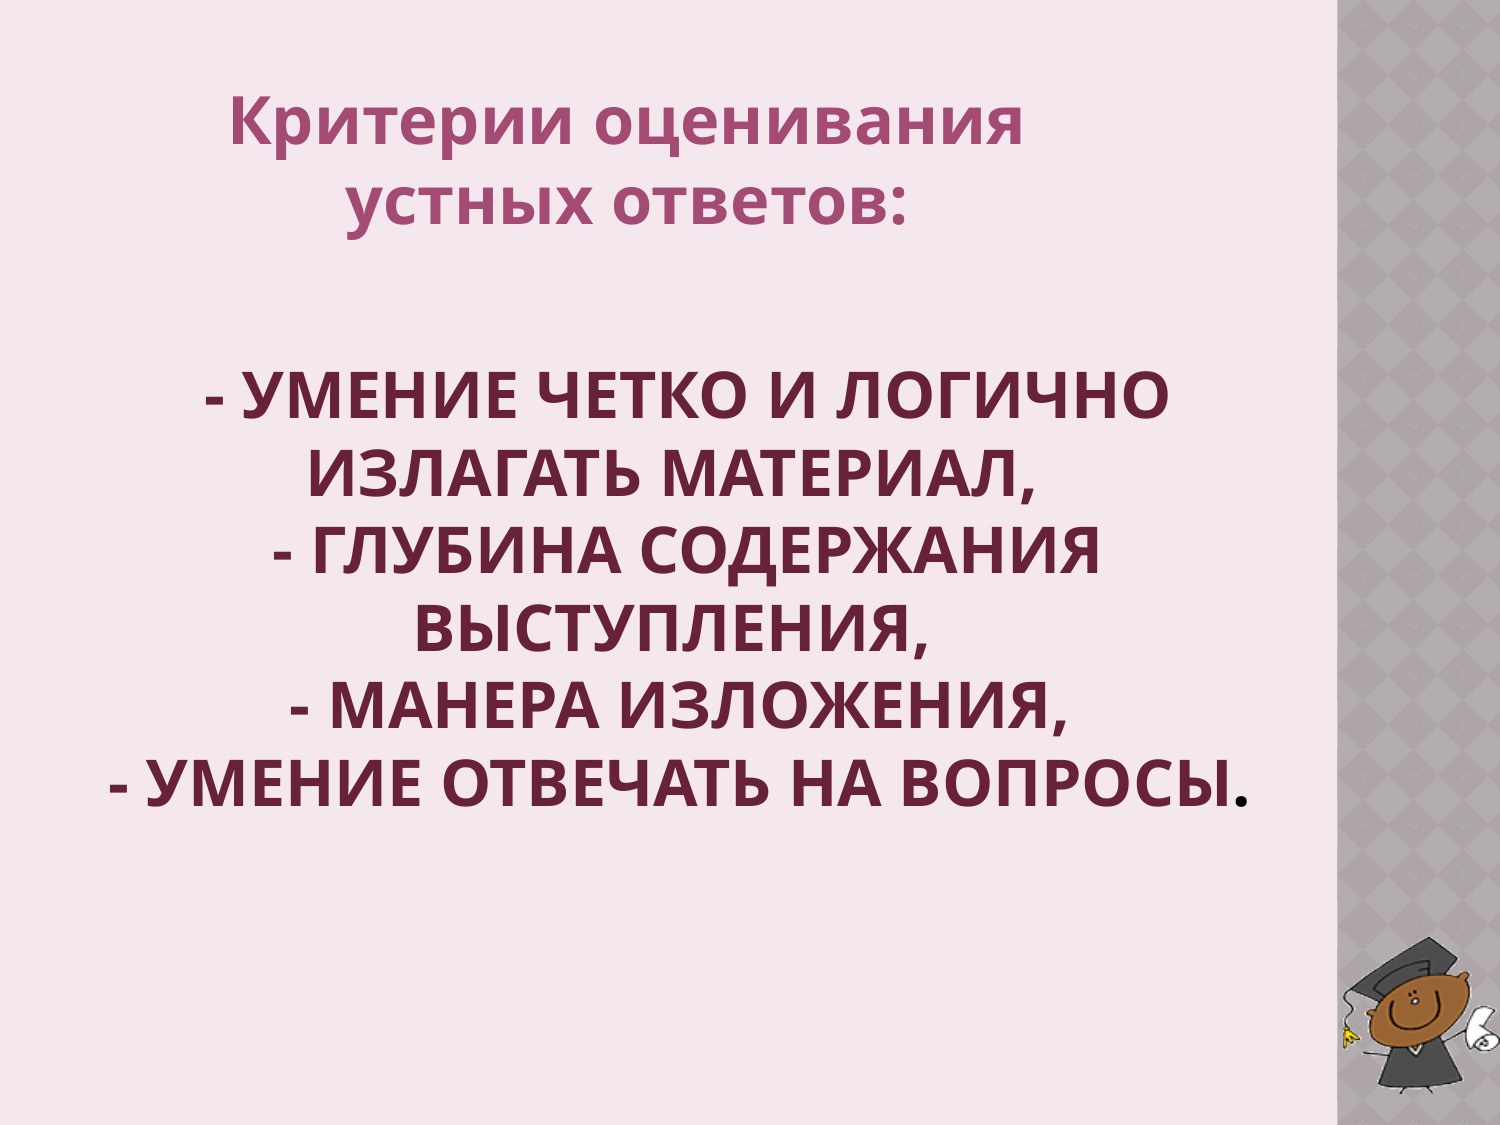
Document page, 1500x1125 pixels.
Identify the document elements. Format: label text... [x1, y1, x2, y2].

title - умение четко и логично излагать материал, - глубина содержания выступления, - манера изложения, - умение отвечать на вопросы. [58, 199, 1301, 985]
picture [1343, 936, 1500, 1095]
text_box Критерии оценивания устных ответов: [105, 70, 1149, 245]
